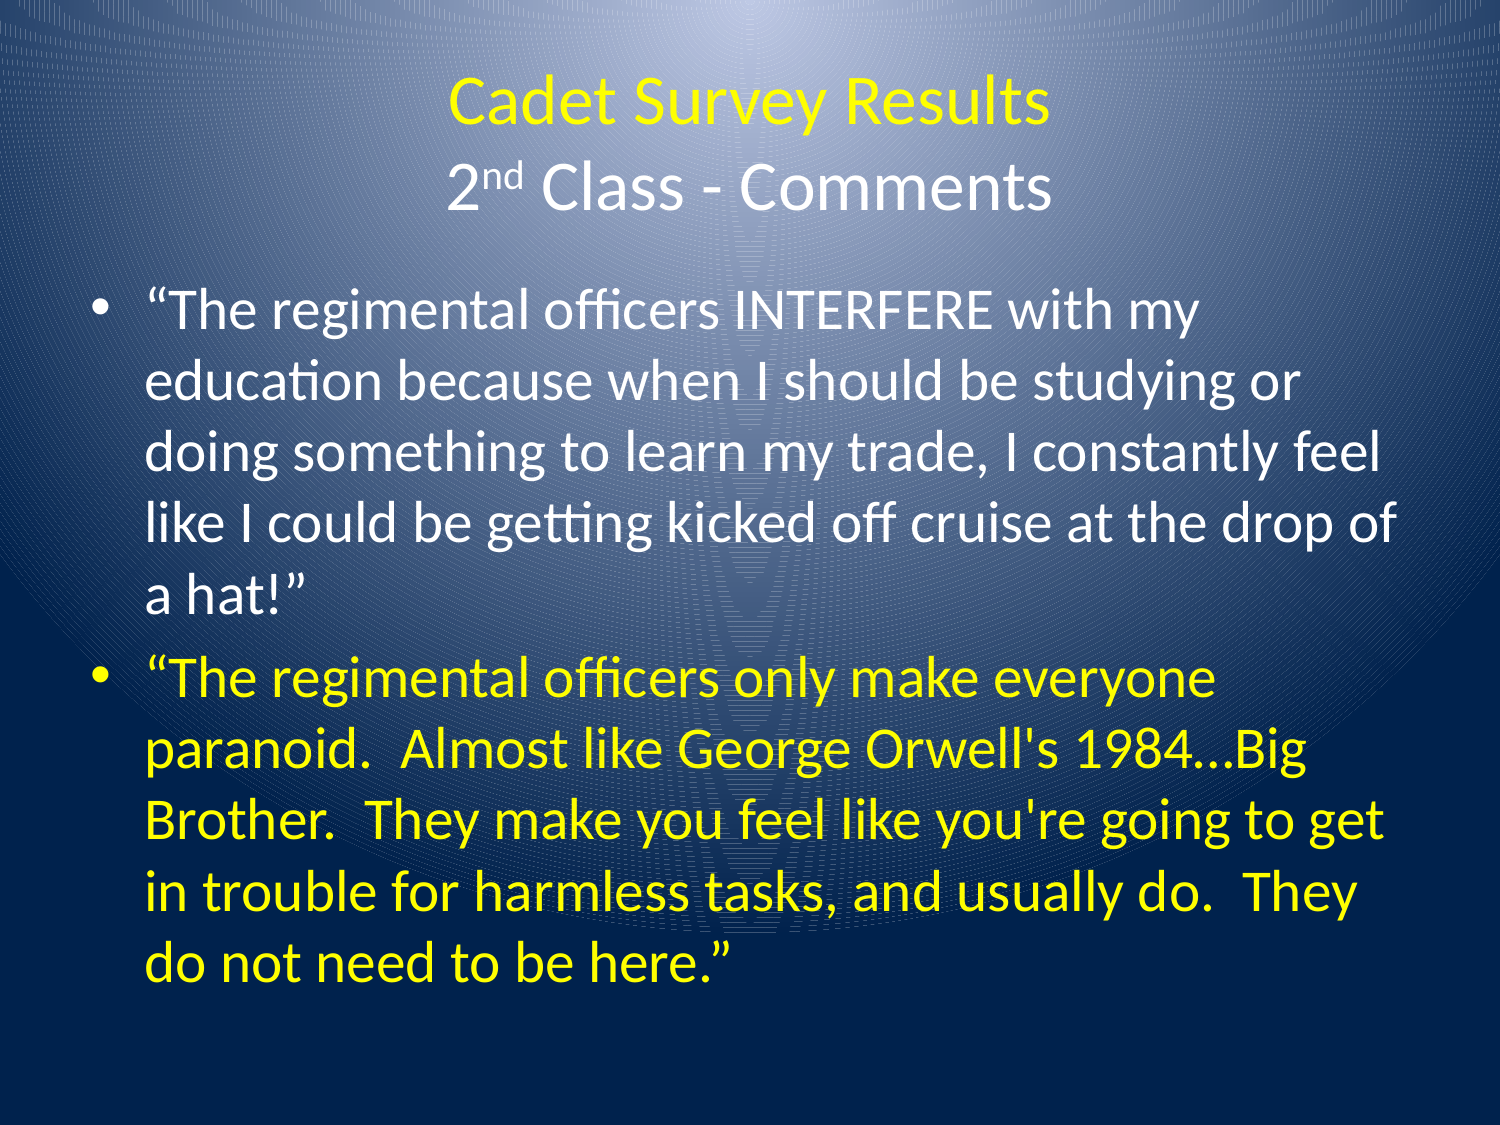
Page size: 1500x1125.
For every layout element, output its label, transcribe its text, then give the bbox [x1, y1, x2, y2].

title Cadet Survey Results 2nd Class - Comments [75, 45, 1425, 233]
list “The regimental officers INTERFERE with my education because when I should be studying or doing something to learn my trade, I constantly feel like I could be getting kicked off cruise at the drop of a hat!” “The regimental officers only make everyone paranoid. Almost like George Orwell's 1984…Big Brother. They make you feel like you're going to get in trouble for harmless tasks, and usually do. They do not need to be here.” [75, 262, 1425, 1005]
